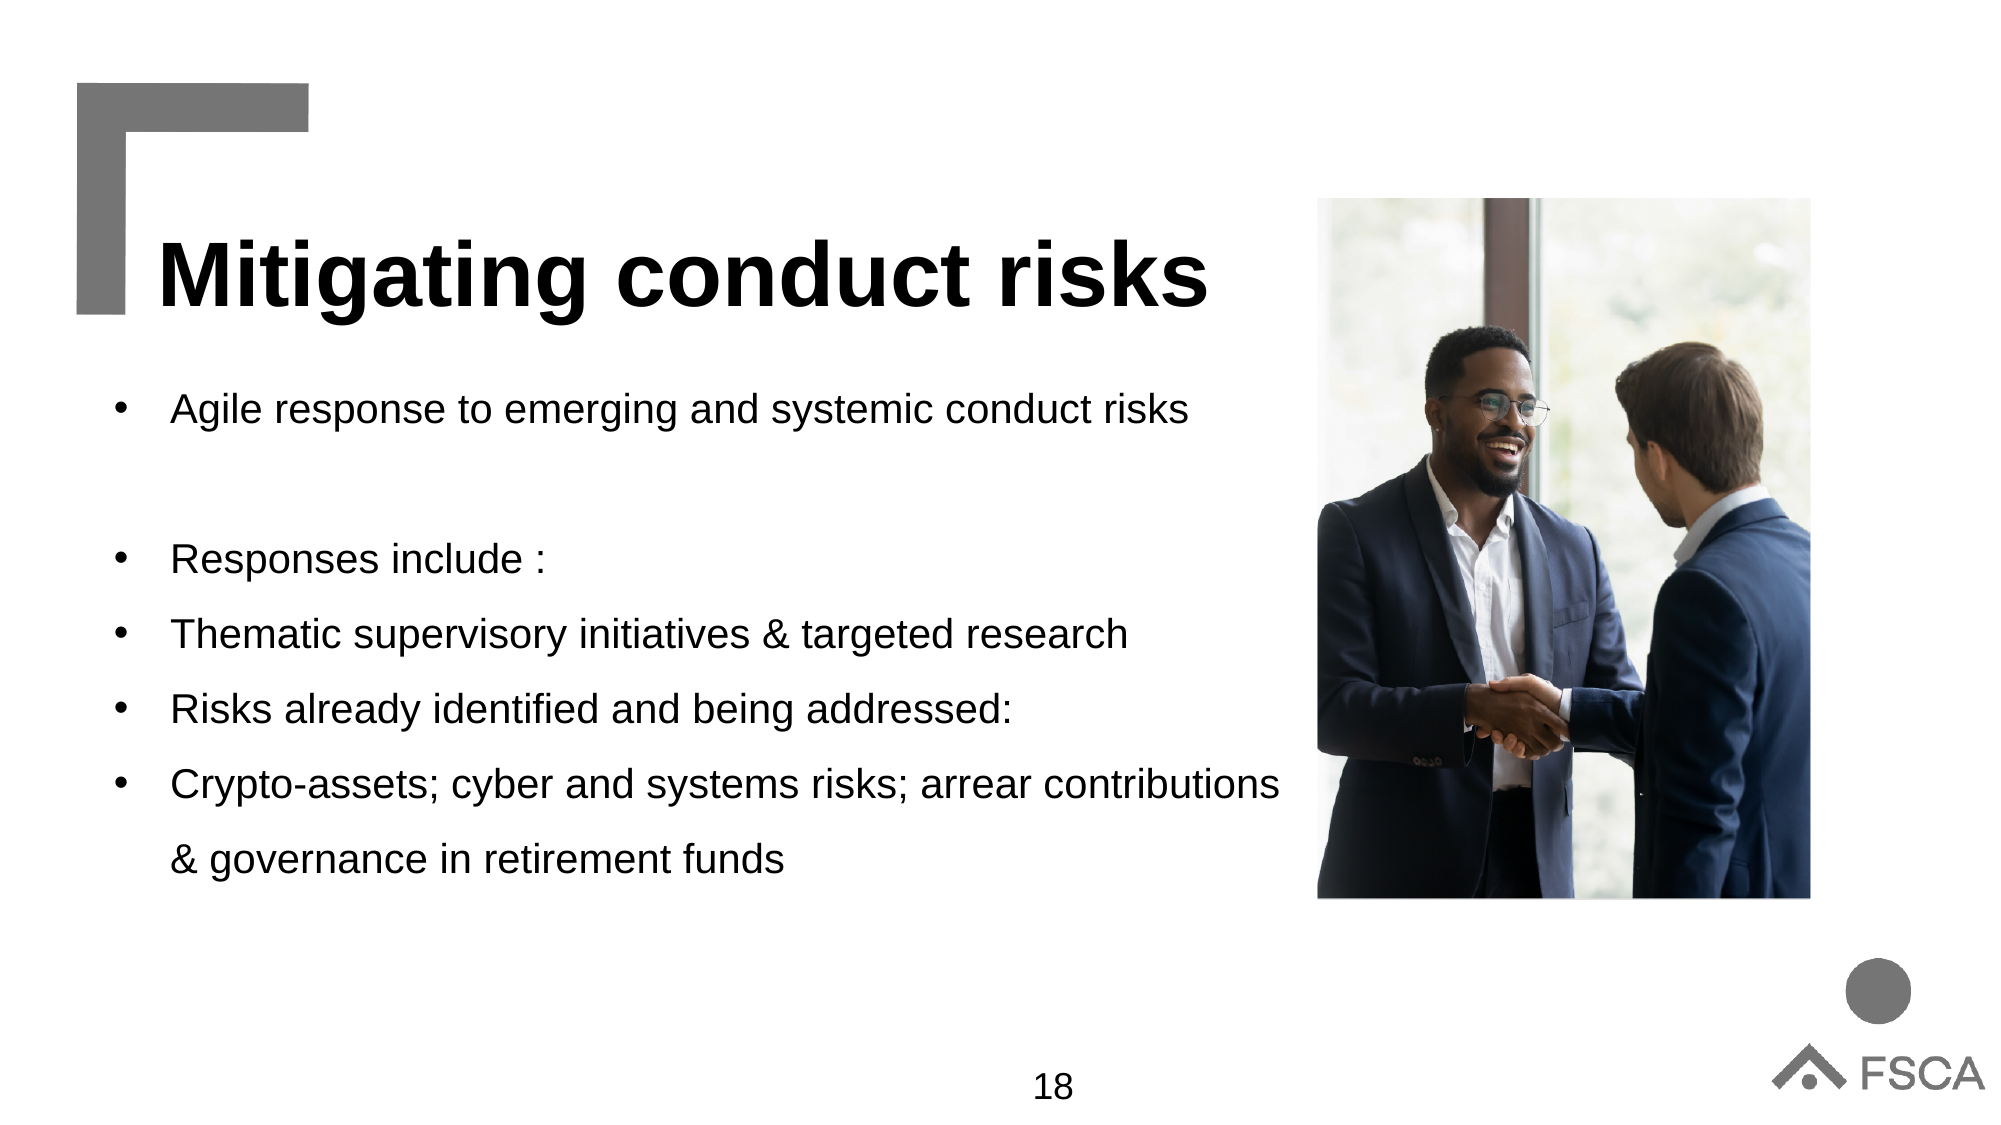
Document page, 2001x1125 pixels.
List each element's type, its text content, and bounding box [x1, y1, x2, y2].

picture [0, 0, 2001, 1125]
list Mitigating conduct risks [150, 156, 1261, 338]
list Agile response to emerging and systemic conduct risks Responses include : Thematic supervisory initiatives & targeted research Risks already identified and being addressed: Crypto-assets; cyber and systems risks; arrear contributions & governance in retirement funds [106, 352, 1294, 972]
text_box 18 [1017, 1054, 1089, 1115]
